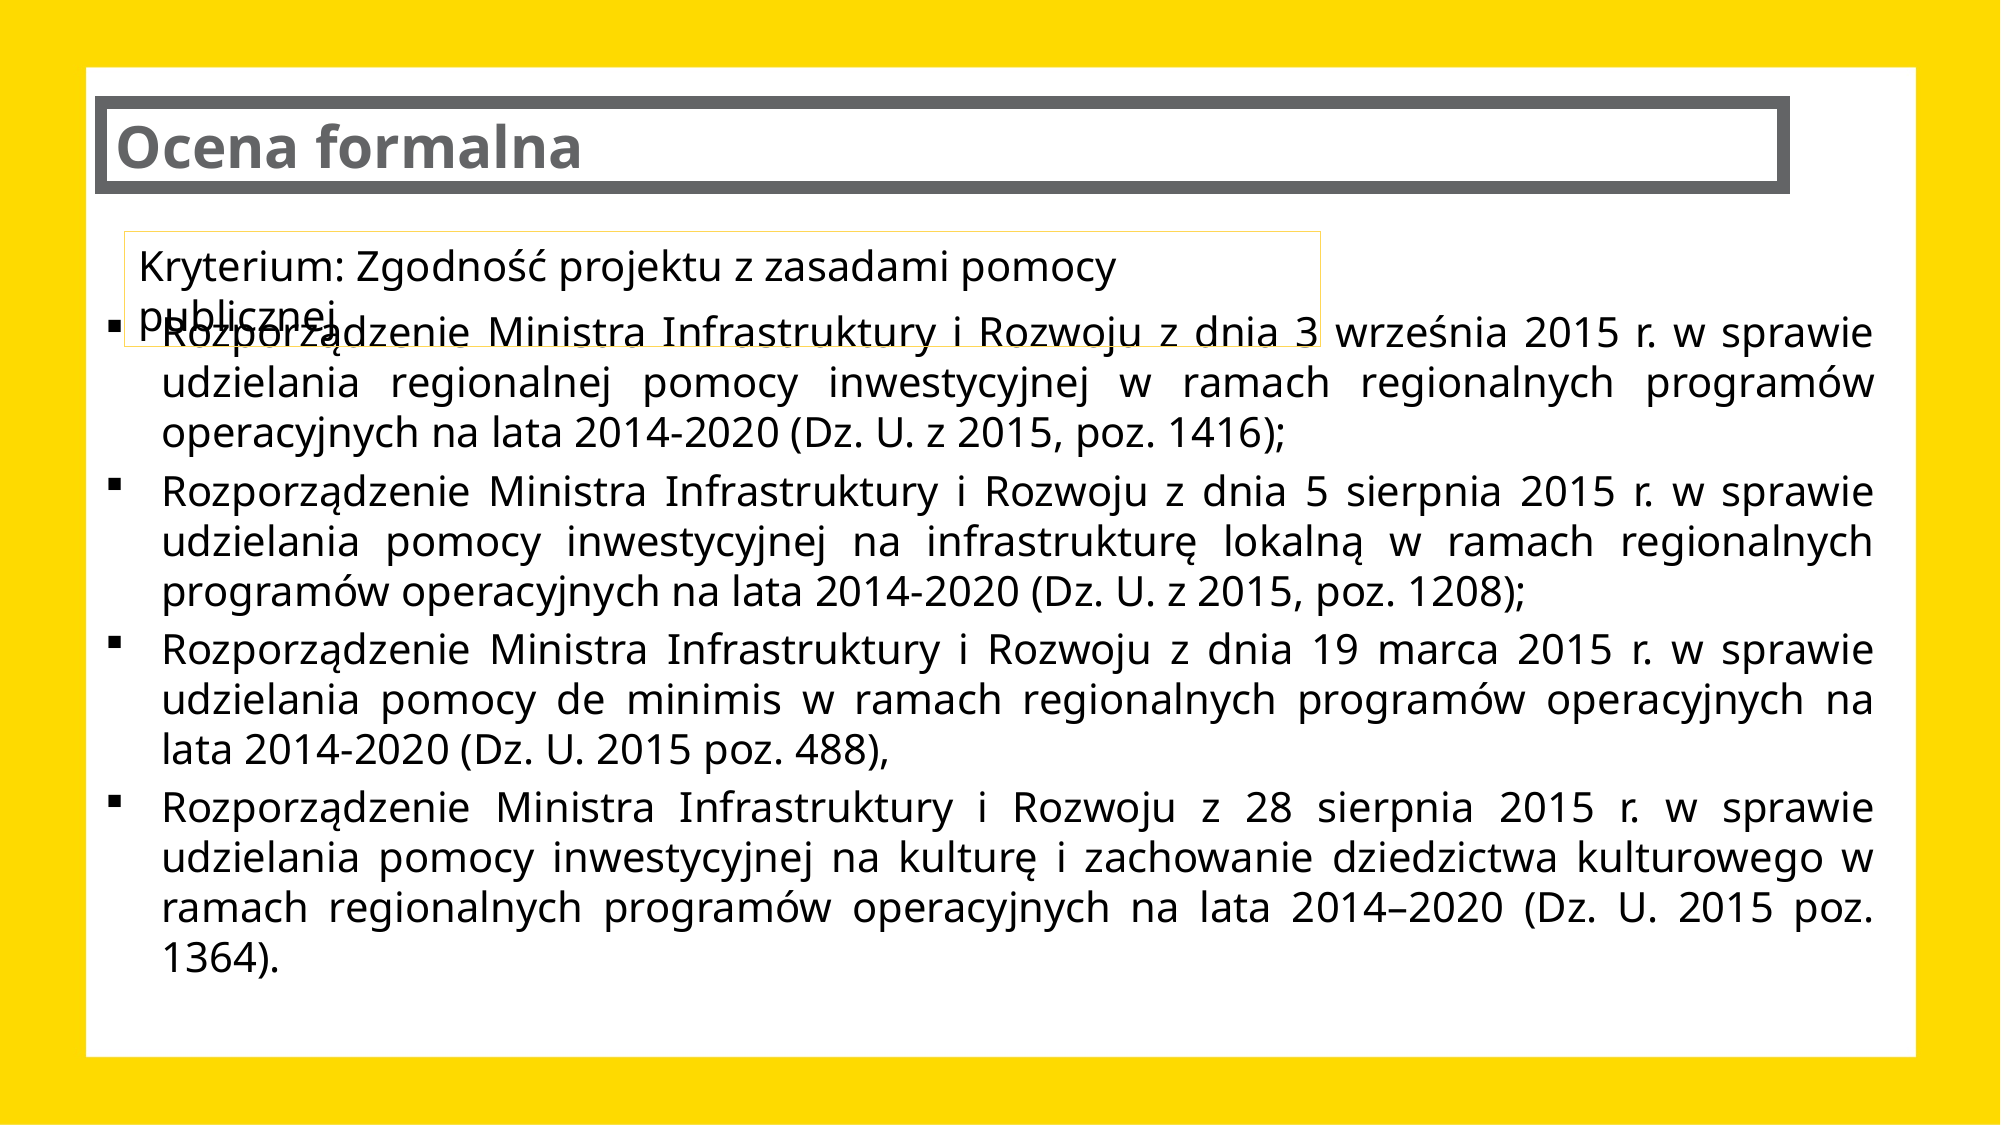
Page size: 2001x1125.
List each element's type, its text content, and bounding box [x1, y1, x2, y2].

text_box Ocena formalna [101, 102, 1784, 188]
text_box Kryterium: Zgodność projektu z zasadami pomocy publicznej [124, 231, 1321, 347]
list Rozporządzenie Ministra Infrastruktury i Rozwoju z dnia 3 września 2015 r. w sprawie udzielania regionalnej pomocy inwestycyjnej w ramach regionalnych programów operacyjnych na lata 2014-2020 (Dz. U. z 2015, poz. 1416); Rozporządzenie Ministra Infrastruktury i Rozwoju z dnia 5 sierpnia 2015 r. w sprawie udzielania pomocy inwestycyjnej na infrastrukturę lokalną w ramach regionalnych programów operacyjnych na lata 2014-2020 (Dz. U. z 2015, poz. 1208); Rozporządzenie Ministra Infrastruktury i Rozwoju z dnia 19 marca 2015 r. w sprawie udzielania pomocy de minimis w ramach regionalnych programów operacyjnych na lata 2014-2020 (Dz. U. 2015 poz. 488), Rozporządzenie Ministra Infrastruktury i Rozwoju z 28 sierpnia 2015 r. w sprawie udzielania pomocy inwestycyjnej na kulturę i zachowanie dziedzictwa kulturowego w ramach regionalnych programów operacyjnych na lata 2014–2020 (Dz. U. 2015 poz. 1364). [90, 298, 1891, 1125]
picture [0, 0, 2001, 1125]
